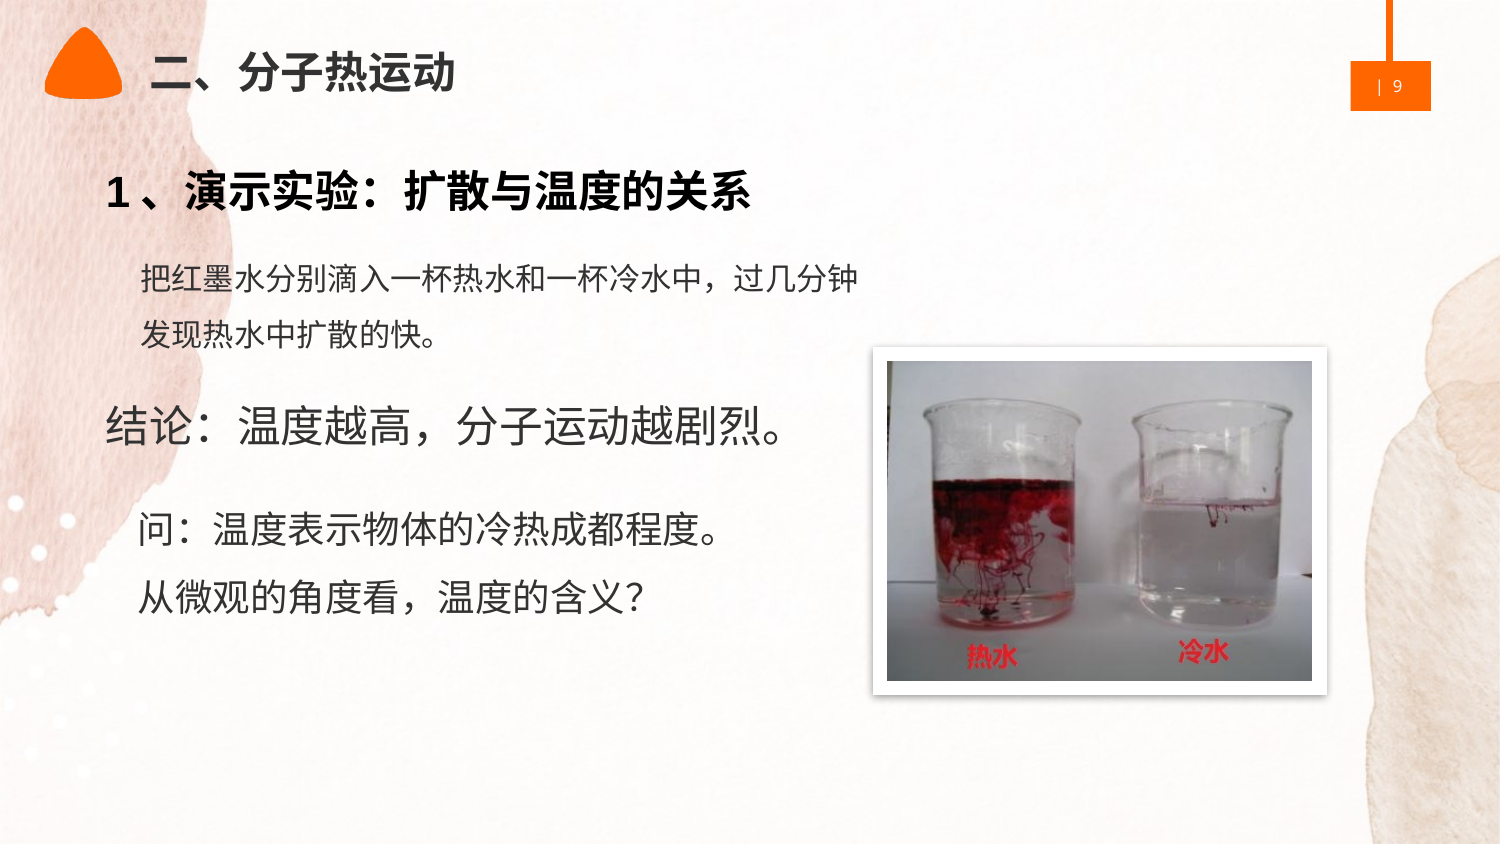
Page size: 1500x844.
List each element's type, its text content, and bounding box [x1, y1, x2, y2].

text_box 二、分子热运动 [138, 39, 468, 103]
text_box 问：温度表示物体的冷热成都程度。 从微观的角度看，温度的含义？ [130, 476, 867, 627]
text_box 1、演示实验：扩散与温度的关系 [98, 130, 1035, 225]
picture [0, 0, 1500, 844]
text_box 结论：温度越高，分子运动越剧烈。 [98, 391, 867, 460]
text_box 把红墨水分别滴入一杯热水和一杯冷水中，过几分钟发现热水中扩散的快。 [132, 232, 888, 360]
